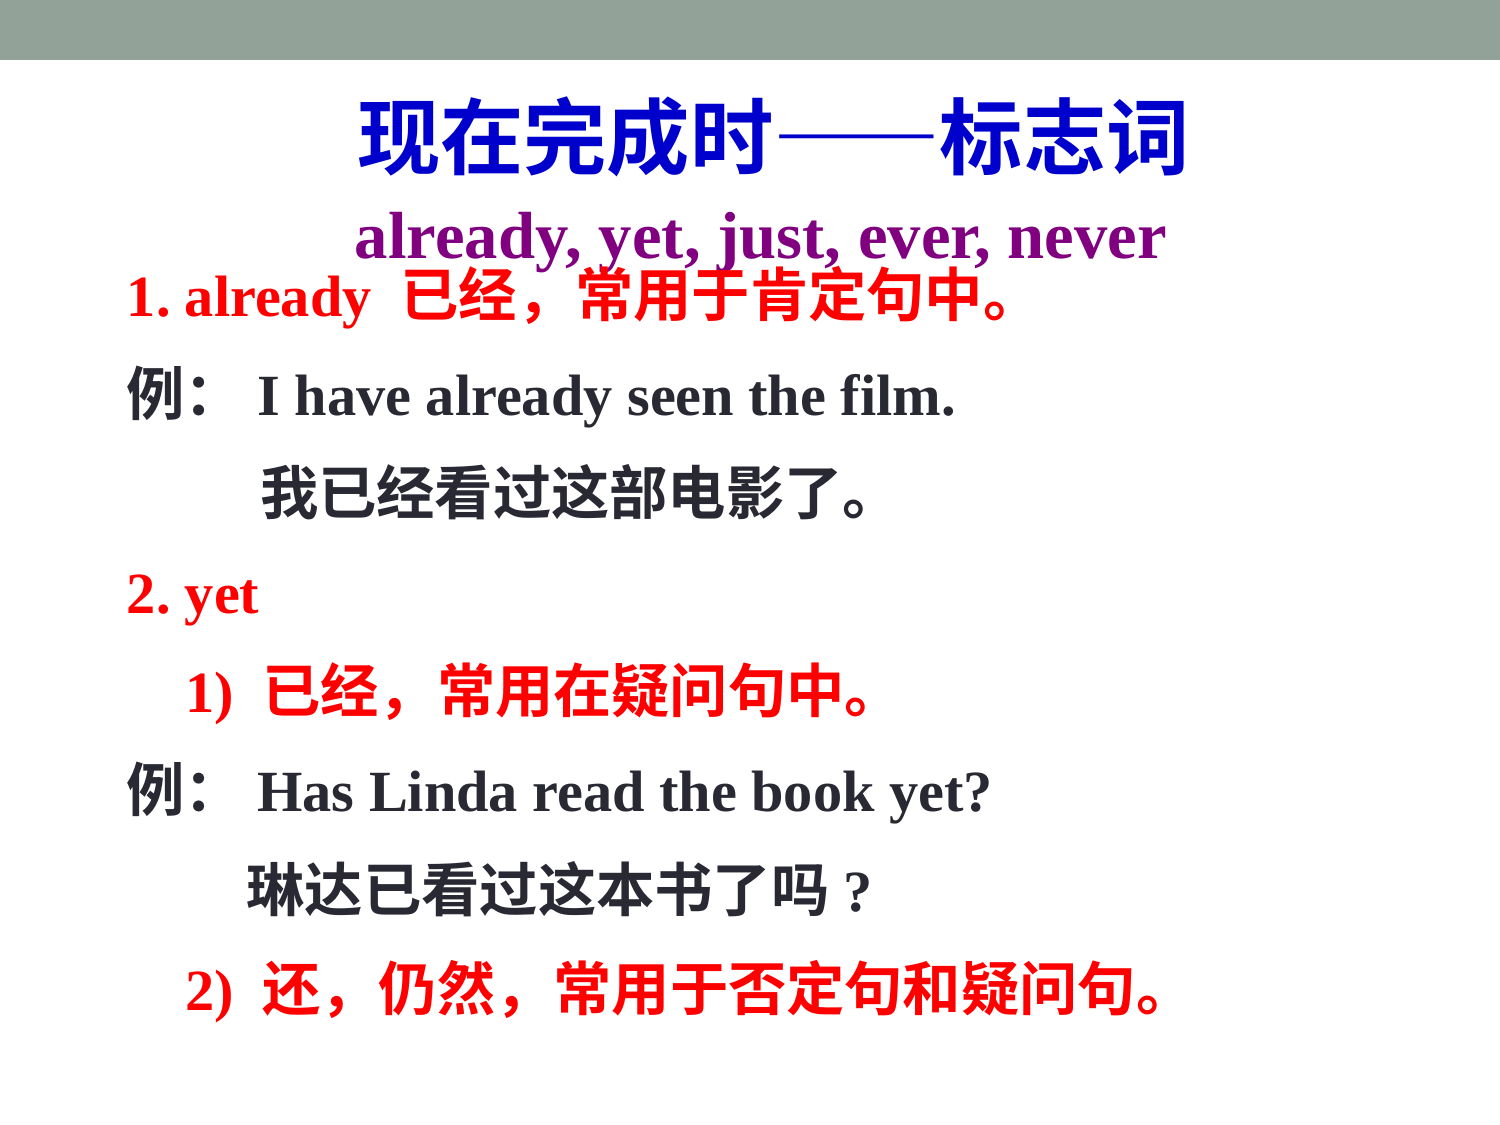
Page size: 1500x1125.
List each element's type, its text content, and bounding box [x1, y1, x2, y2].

text_box already, yet, just, ever, never [112, 184, 1412, 250]
text_box 1. already 已经，常用于肯定句中。 例：I have already seen the film. 我已经看过这部电影了。 2. yet 1) 已经，常用在疑问句中。 例：Has Linda read the book yet? 琳达已看过这本书了吗? 2) 还，仍然，常用于否定句和疑问句。 [112, 250, 1500, 1125]
text_box 现在完成时——标志词 [253, 78, 1294, 184]
